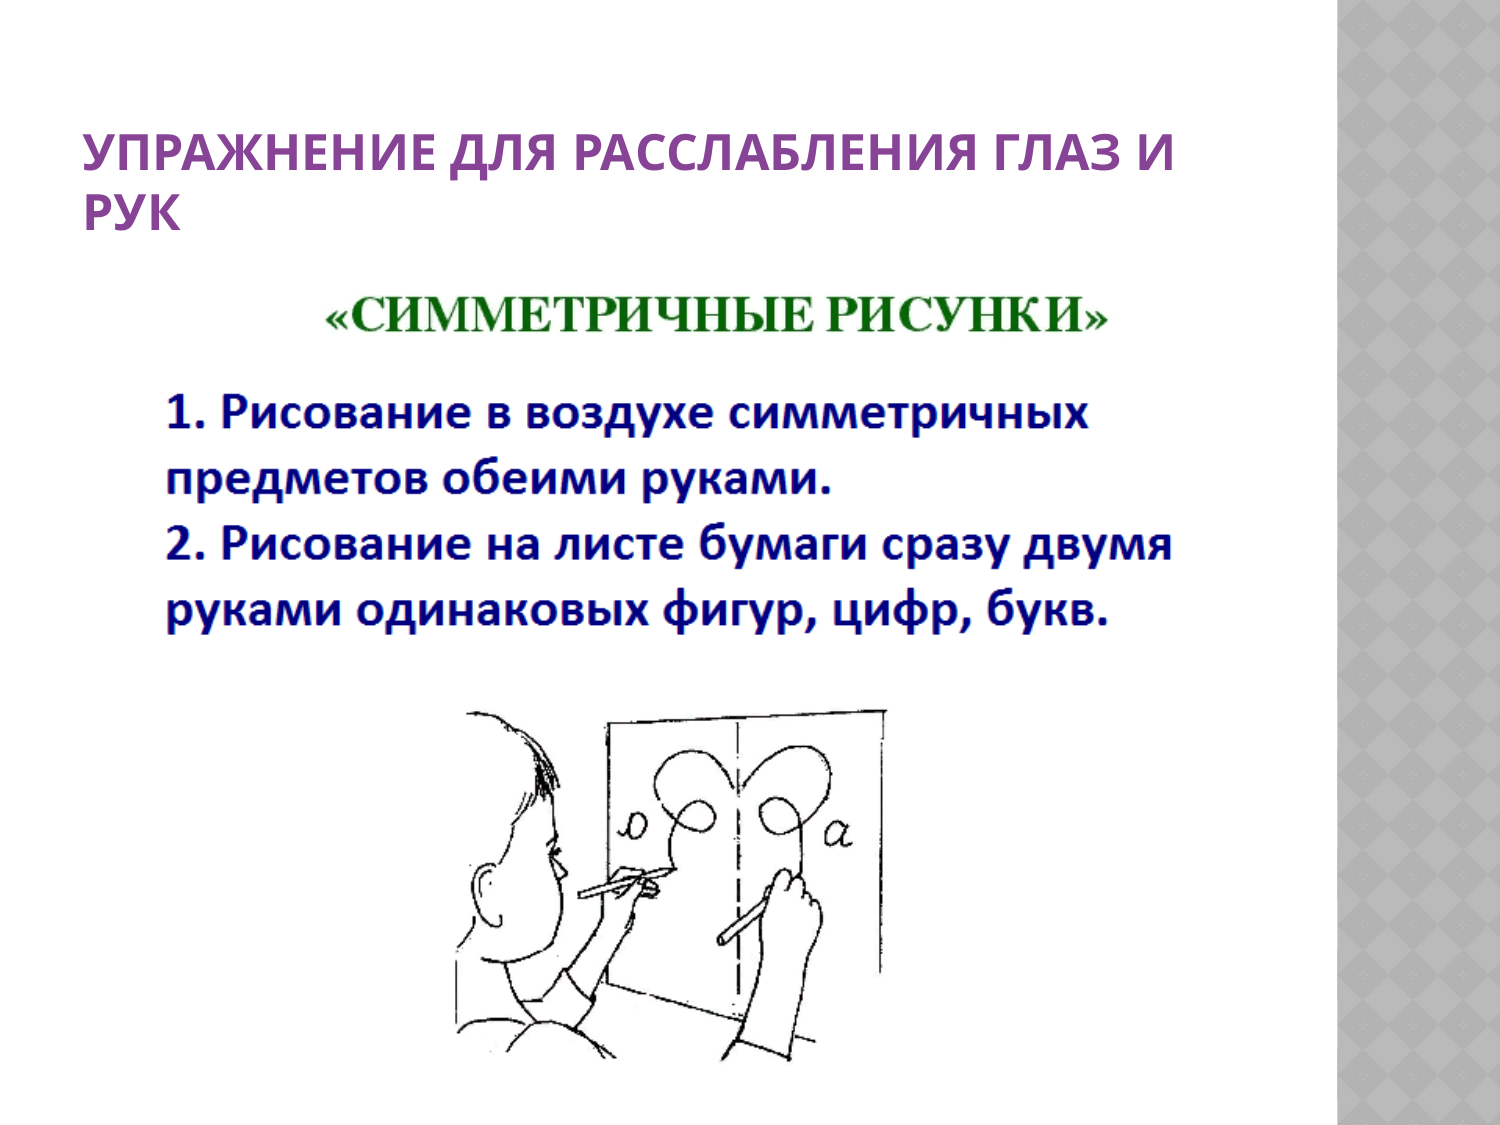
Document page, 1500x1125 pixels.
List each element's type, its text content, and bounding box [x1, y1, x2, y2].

title Упражнение для расслабления глаз и рук [75, 52, 1263, 240]
picture [135, 254, 1184, 1091]
